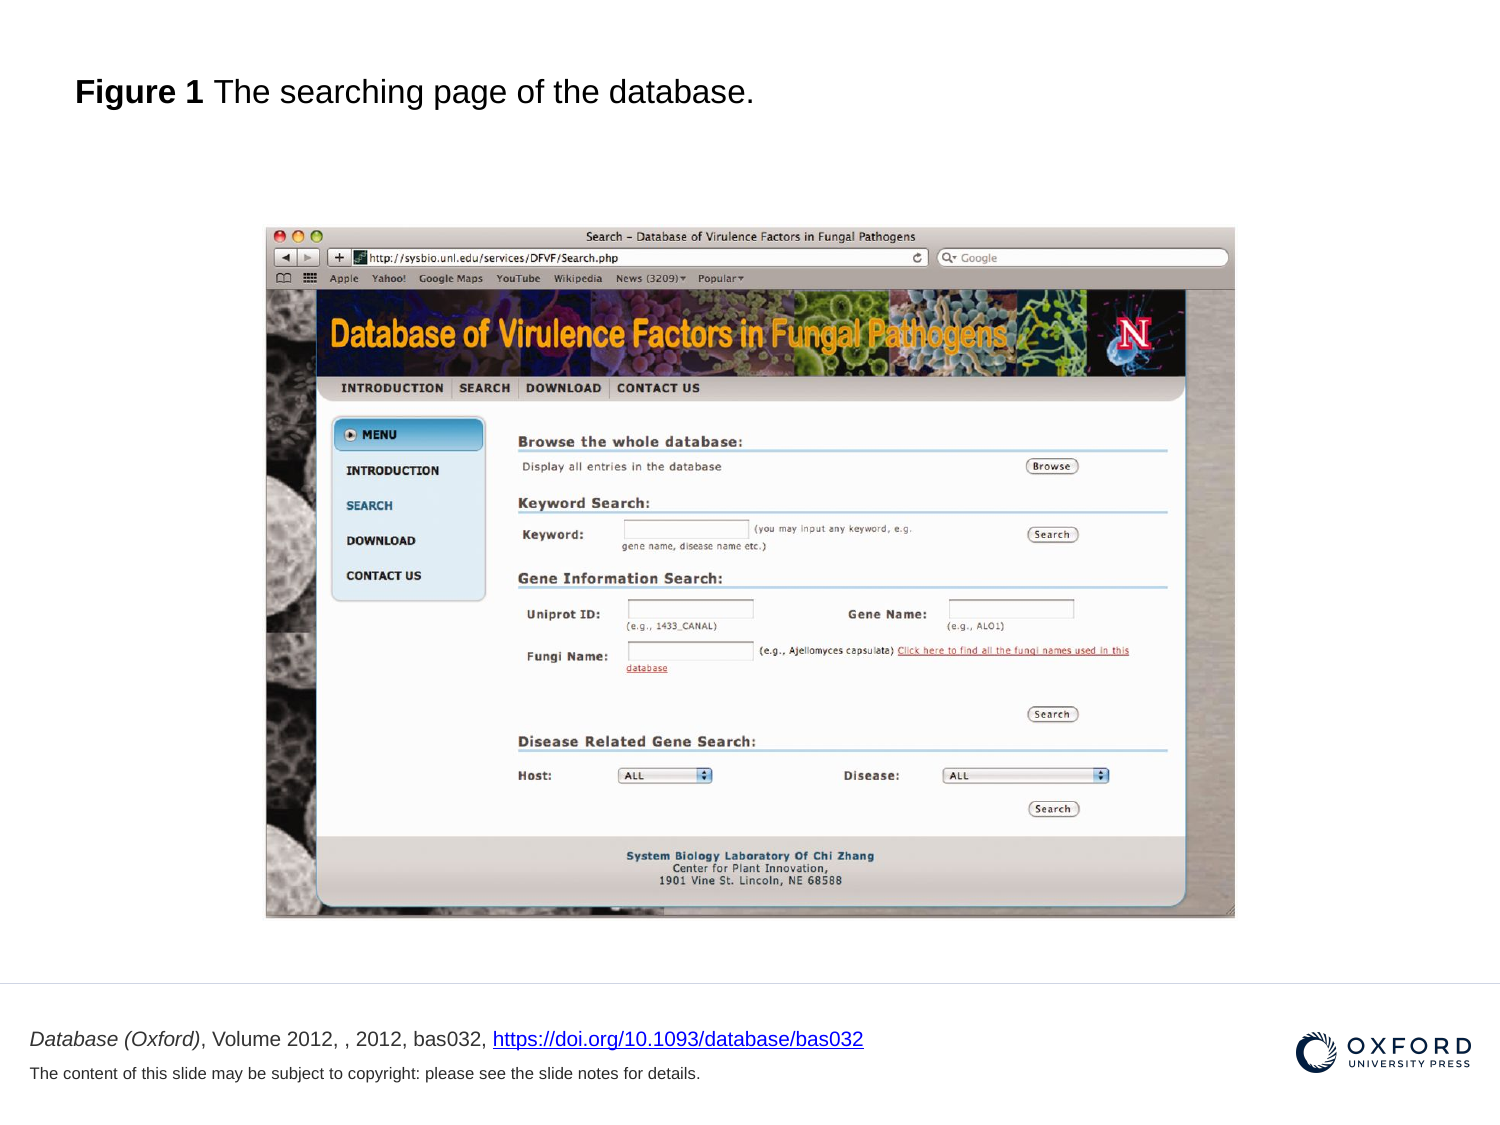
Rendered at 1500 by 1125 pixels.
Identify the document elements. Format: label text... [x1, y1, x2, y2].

picture [1296, 1032, 1471, 1073]
picture [262, 224, 1238, 921]
footer Database (Oxford), Volume 2012, , 2012, bas032, https://doi.org/10.1093/database/bas032 The content of this slide may be subject to copyright: please see the slide notes for details. [0, 983, 1260, 1125]
title Figure 1 The searching page of the database. [75, 69, 1078, 171]
